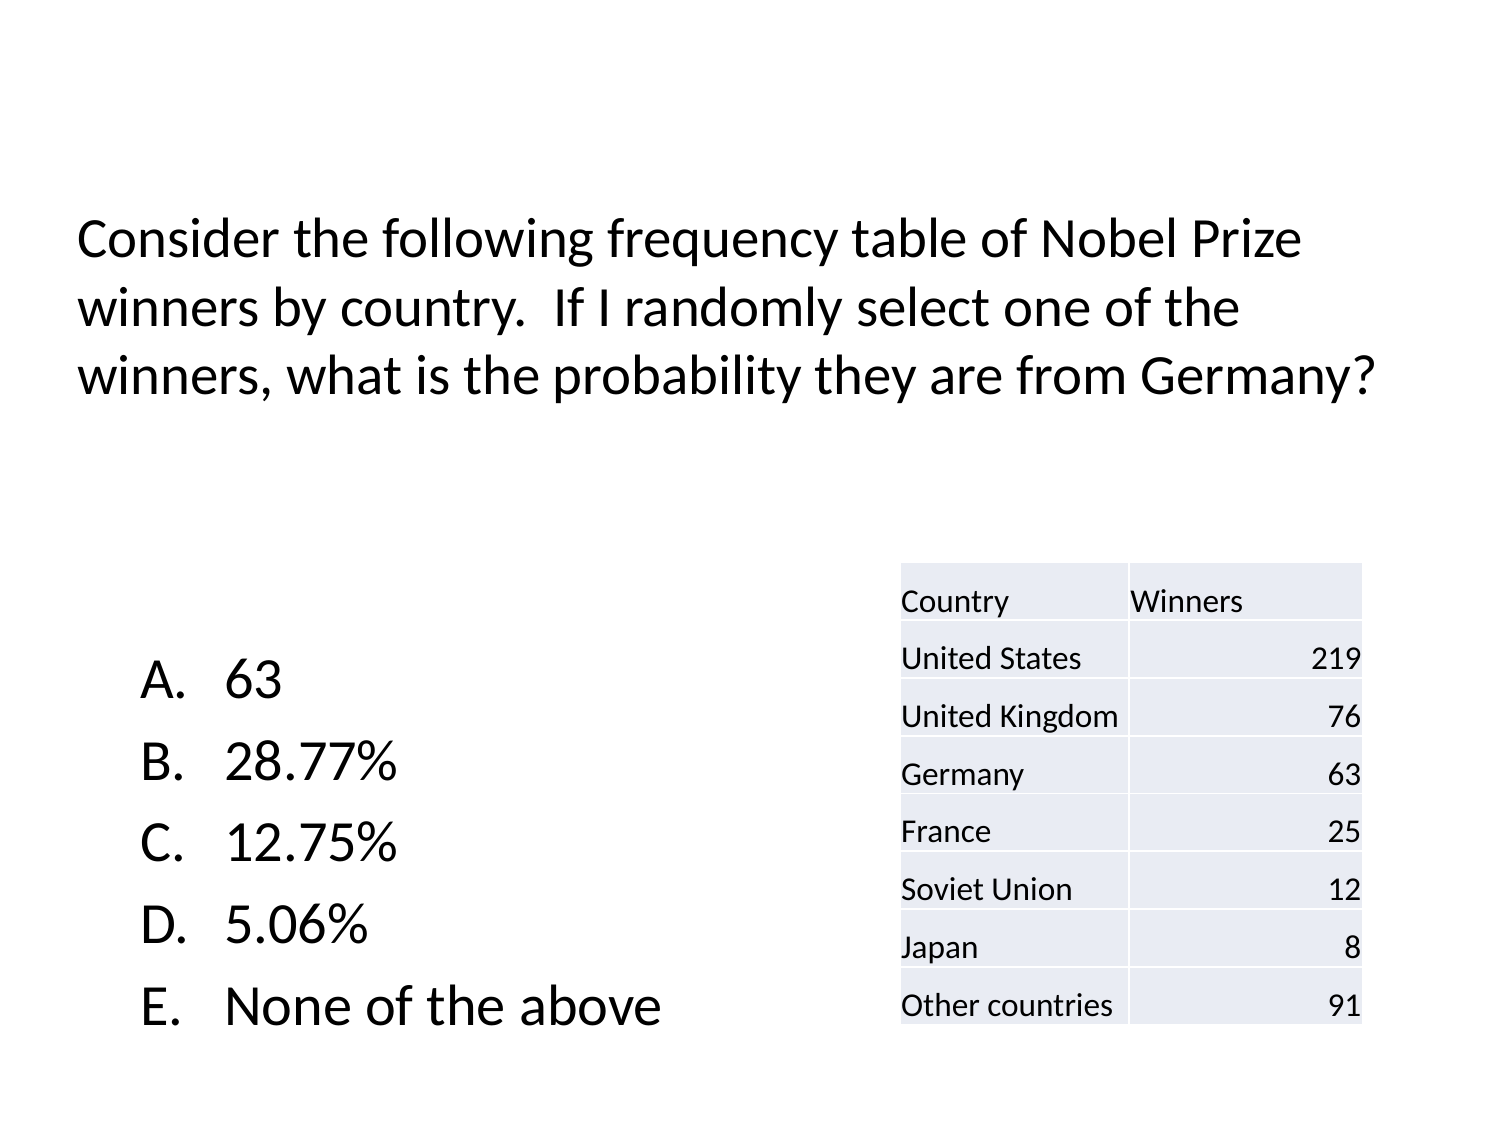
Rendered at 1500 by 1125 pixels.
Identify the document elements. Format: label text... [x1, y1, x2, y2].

table_cell United Kingdom [901, 679, 1128, 735]
table_cell 12 [1130, 852, 1362, 908]
table_cell United States [901, 621, 1128, 677]
subtitle 63 28.77% 12.75% 5.06% None of the above [50, 551, 1350, 1125]
table_cell Soviet Union [901, 852, 1128, 908]
table_cell France [901, 794, 1128, 850]
table_cell 25 [1130, 794, 1362, 850]
table_cell Other countries [901, 968, 1128, 1024]
title Consider the following frequency table of Nobel Prize winners by country. If I randomly select one of the winners, what is the probability they are from Germany? [62, 162, 1425, 513]
table_cell Japan [901, 910, 1128, 966]
table_cell 219 [1130, 621, 1362, 677]
table_cell 63 [1130, 737, 1362, 793]
table_header Winners [1130, 563, 1362, 619]
table_cell 91 [1130, 968, 1362, 1024]
table_cell 76 [1130, 679, 1362, 735]
table_cell Germany [901, 737, 1128, 793]
table_cell 8 [1130, 910, 1362, 966]
table_header Country [901, 563, 1128, 619]
